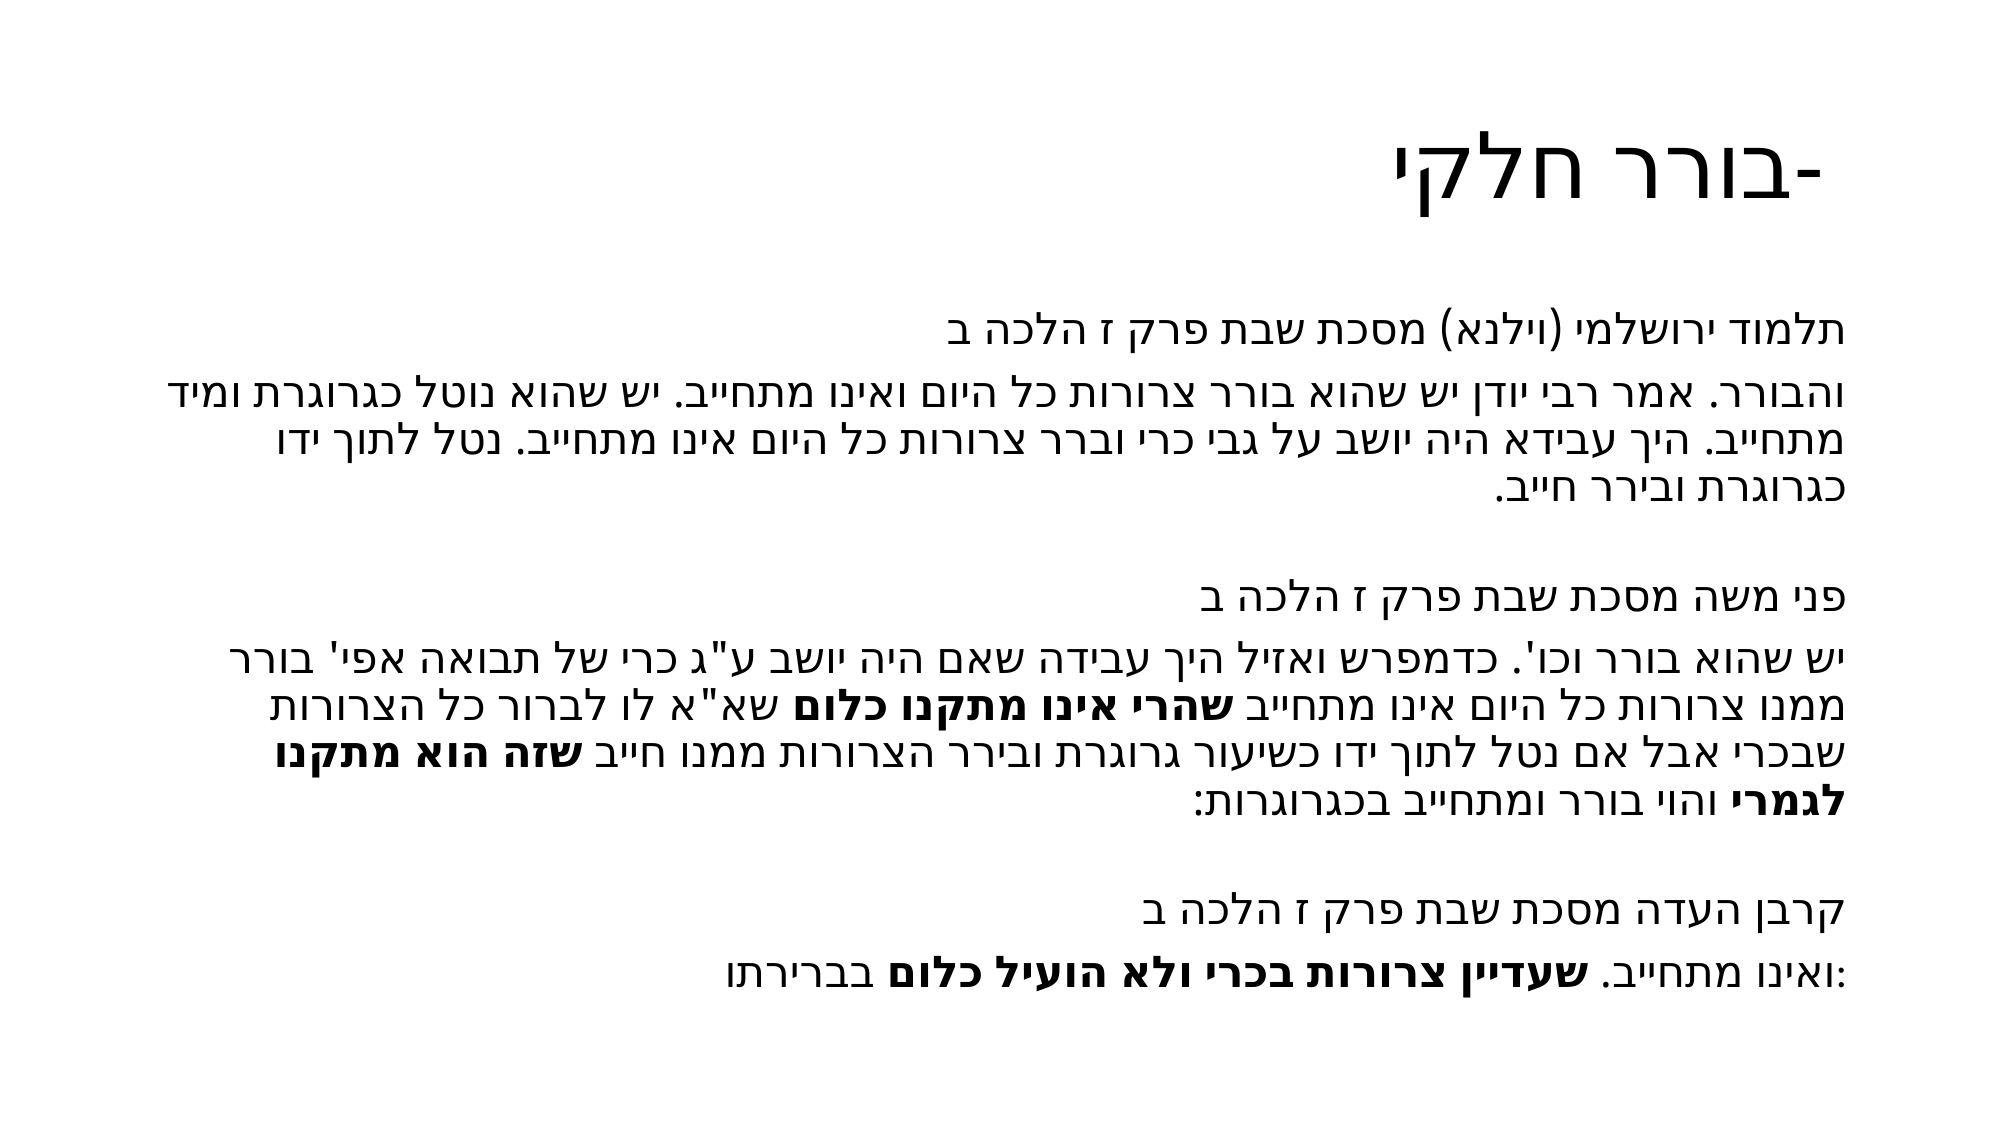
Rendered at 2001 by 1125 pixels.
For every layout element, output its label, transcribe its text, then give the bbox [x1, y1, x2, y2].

title בורר חלקי- [137, 59, 1863, 278]
list תלמוד ירושלמי (וילנא) מסכת שבת פרק ז הלכה ב והבורר. אמר רבי יודן יש שהוא בורר צרורות כל היום ואינו מתחייב. יש שהוא נוטל כגרוגרת ומיד מתחייב. היך עבידא היה יושב על גבי כרי וברר צרורות כל היום אינו מתחייב. נטל לתוך ידו כגרוגרת ובירר חייב. פני משה מסכת שבת פרק ז הלכה ב יש שהוא בורר וכו'. כדמפרש ואזיל היך עבידה שאם היה יושב ע"ג כרי של תבואה אפי' בורר ממנו צרורות כל היום אינו מתחייב שהרי אינו מתקנו כלום שא"א לו לברור כל הצרורות שבכרי אבל אם נטל לתוך ידו כשיעור גרוגרת ובירר הצרורות ממנו חייב שזה הוא מתקנו לגמרי והוי בורר ומתחייב בכגרוגרות: קרבן העדה מסכת שבת פרק ז הלכה ב ואינו מתחייב. שעדיין צרורות בכרי ולא הועיל כלום בברירתו: [137, 299, 1863, 1014]
